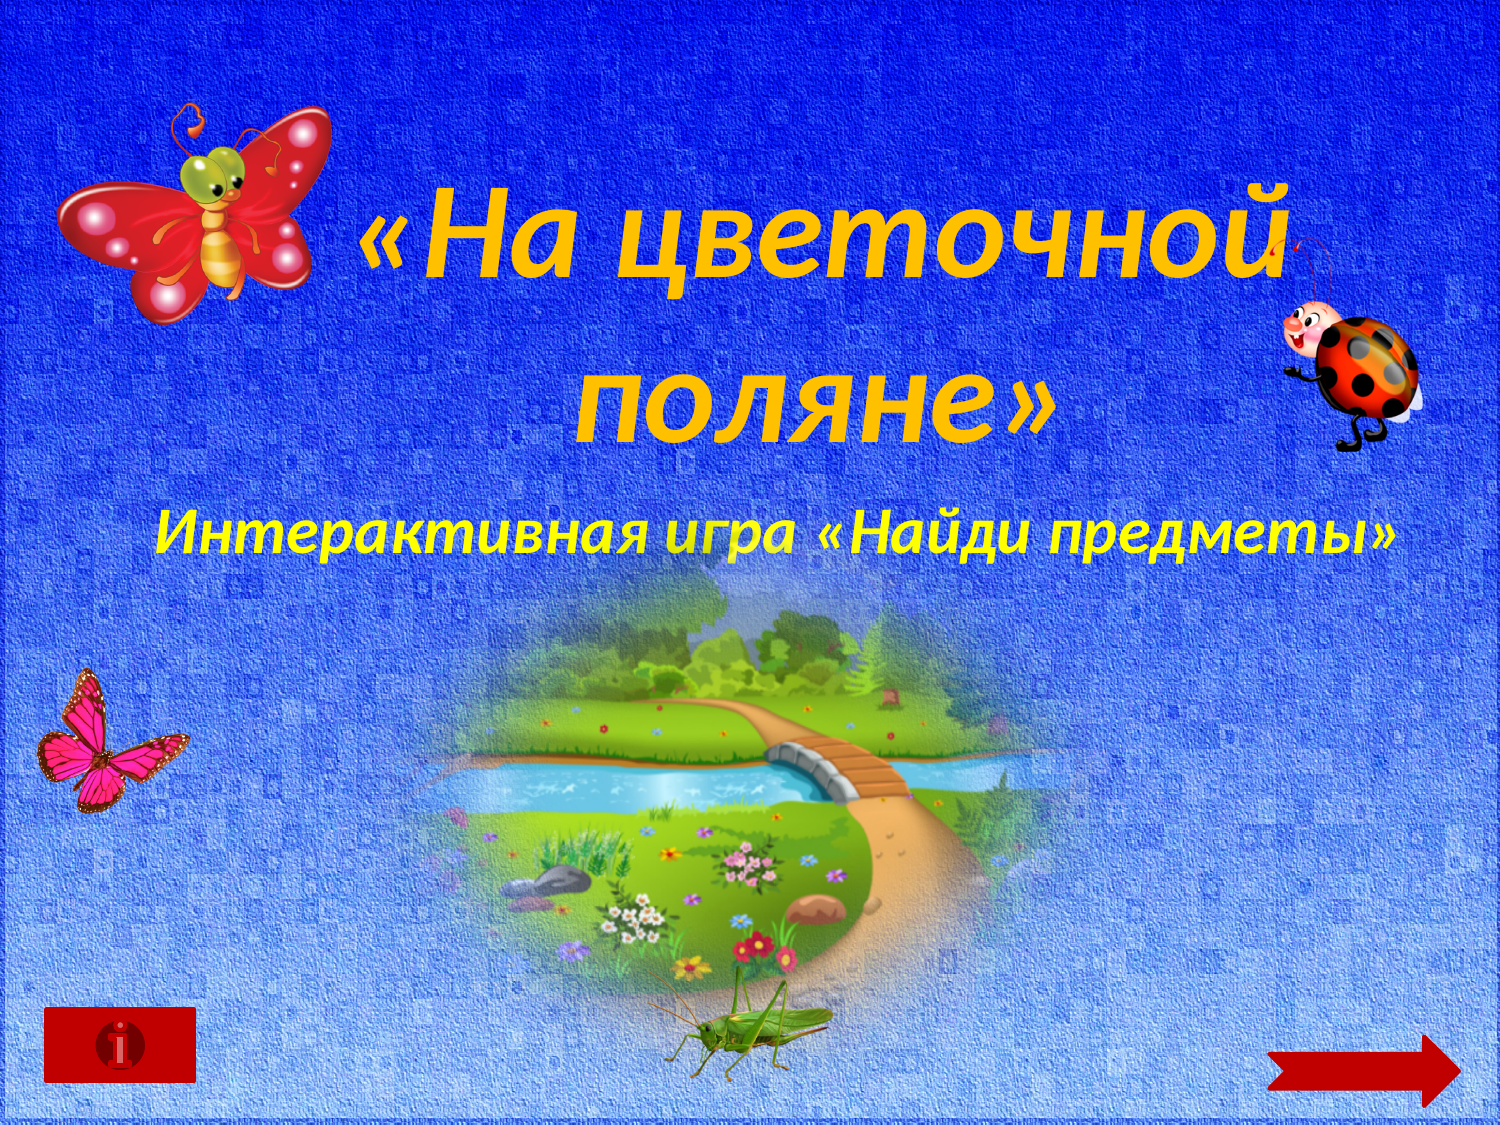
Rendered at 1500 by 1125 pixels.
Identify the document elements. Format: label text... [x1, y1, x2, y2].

text_box [44, 1007, 196, 1083]
subtitle Интерактивная игра «Найди предметы» [134, 479, 320, 768]
subtitle Интерактивная игра «Найди предметы» [1160, 479, 1426, 768]
picture [0, 0, 1500, 1125]
text_box [1267, 1034, 1461, 1108]
title «На цветочной поляне» [183, 184, 1459, 426]
